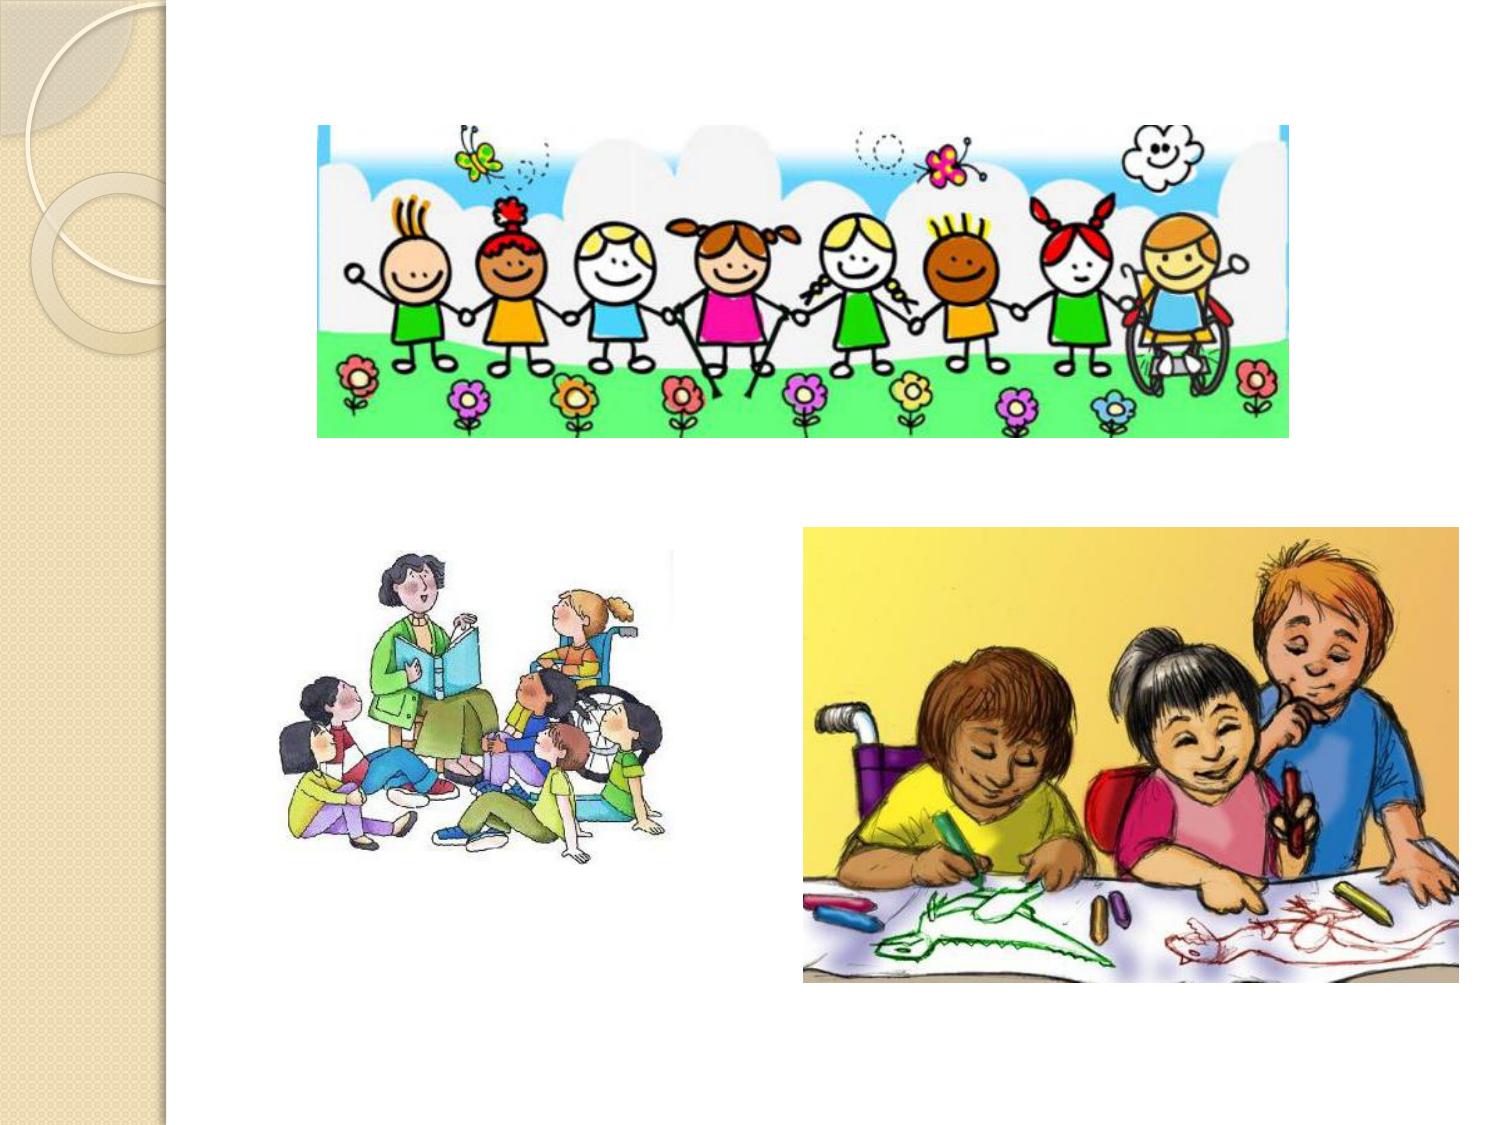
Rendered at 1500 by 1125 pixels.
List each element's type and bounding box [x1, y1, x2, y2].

picture [802, 526, 1459, 983]
list [277, 550, 674, 865]
picture [317, 125, 1290, 439]
